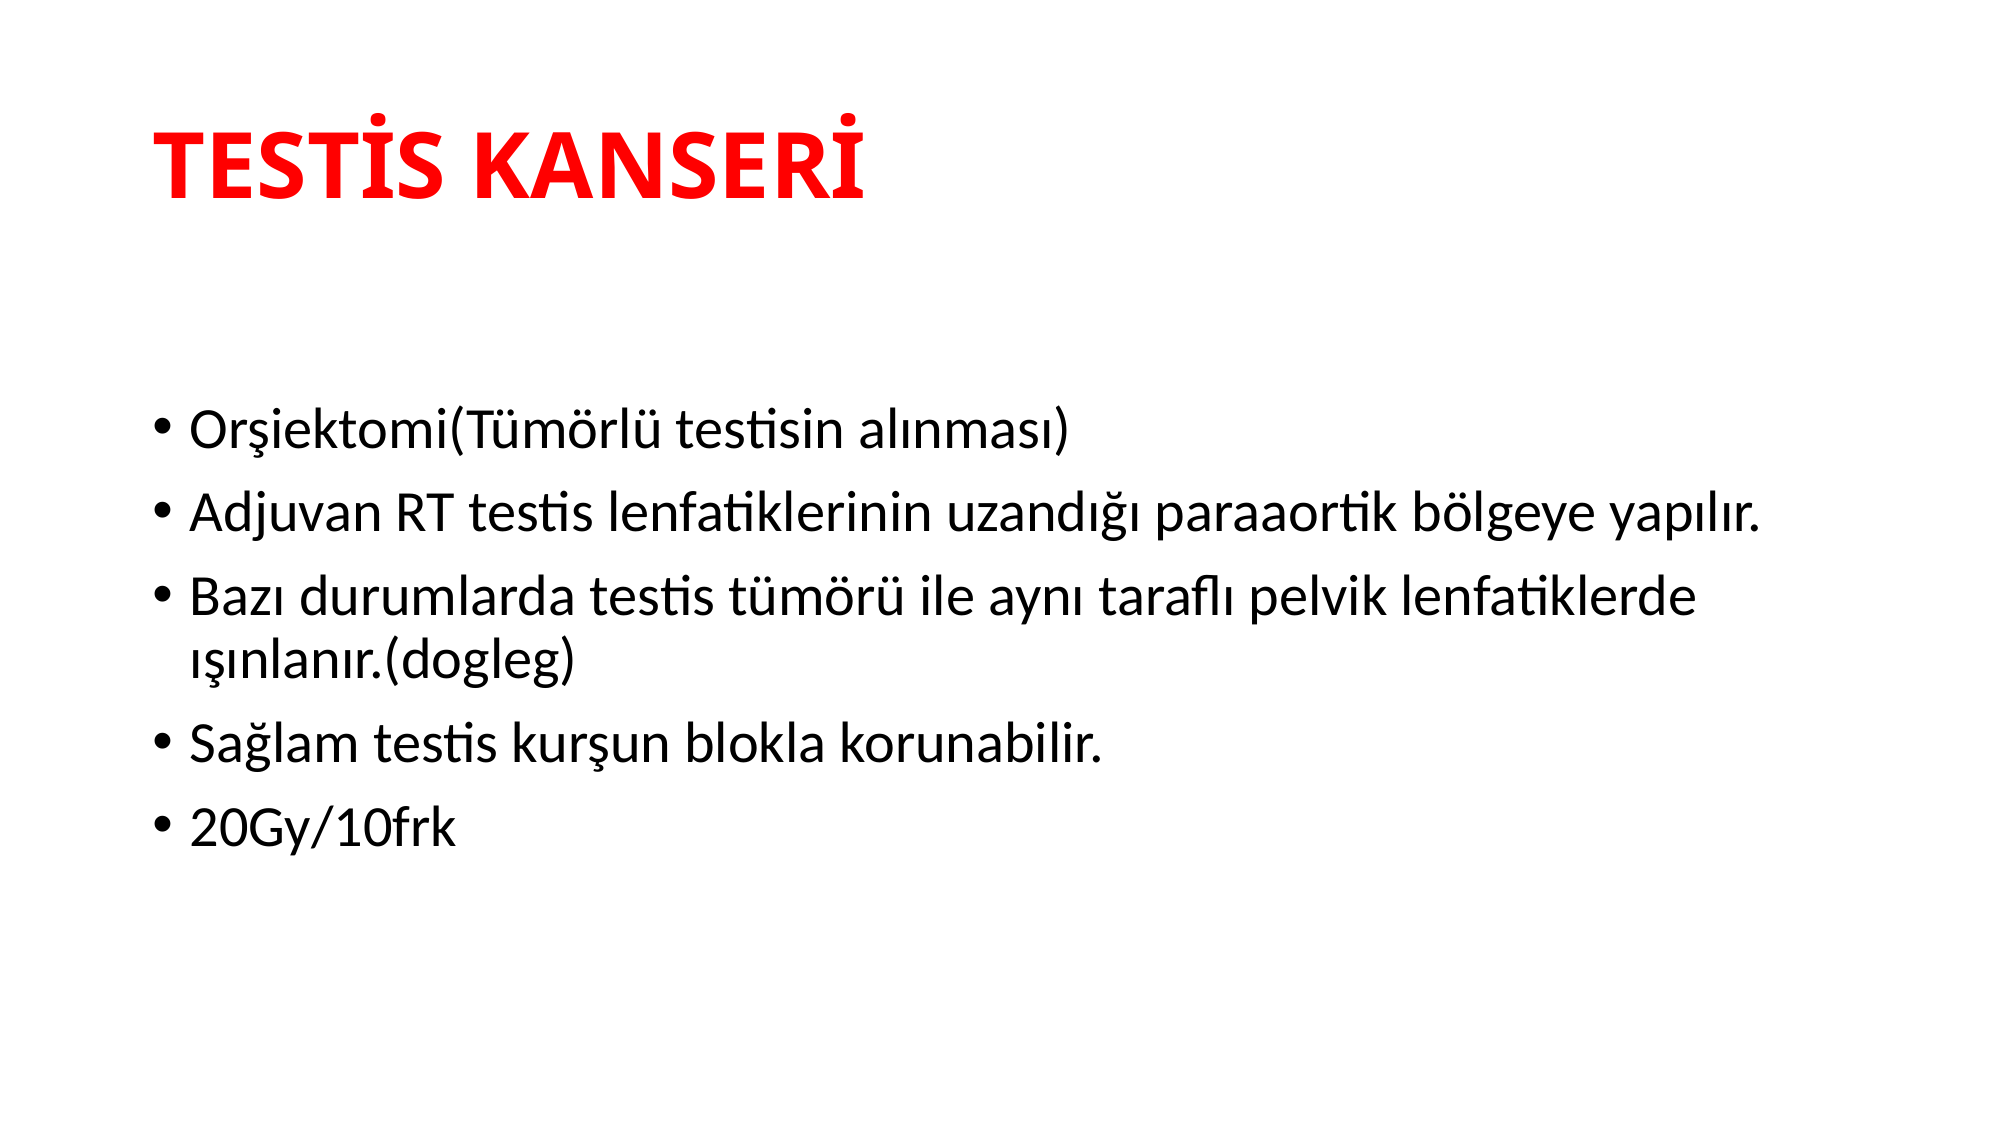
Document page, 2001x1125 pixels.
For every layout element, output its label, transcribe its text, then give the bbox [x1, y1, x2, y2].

list Orşiektomi(Tümörlü testisin alınması) Adjuvan RT testis lenfatiklerinin uzandığı paraaortik bölgeye yapılır. Bazı durumlarda testis tümörü ile aynı taraflı pelvik lenfatiklerde ışınlanır.(dogleg) Sağlam testis kurşun blokla korunabilir. 20Gy/10frk [137, 299, 1863, 1014]
title TESTİS KANSERİ [137, 59, 1863, 278]
